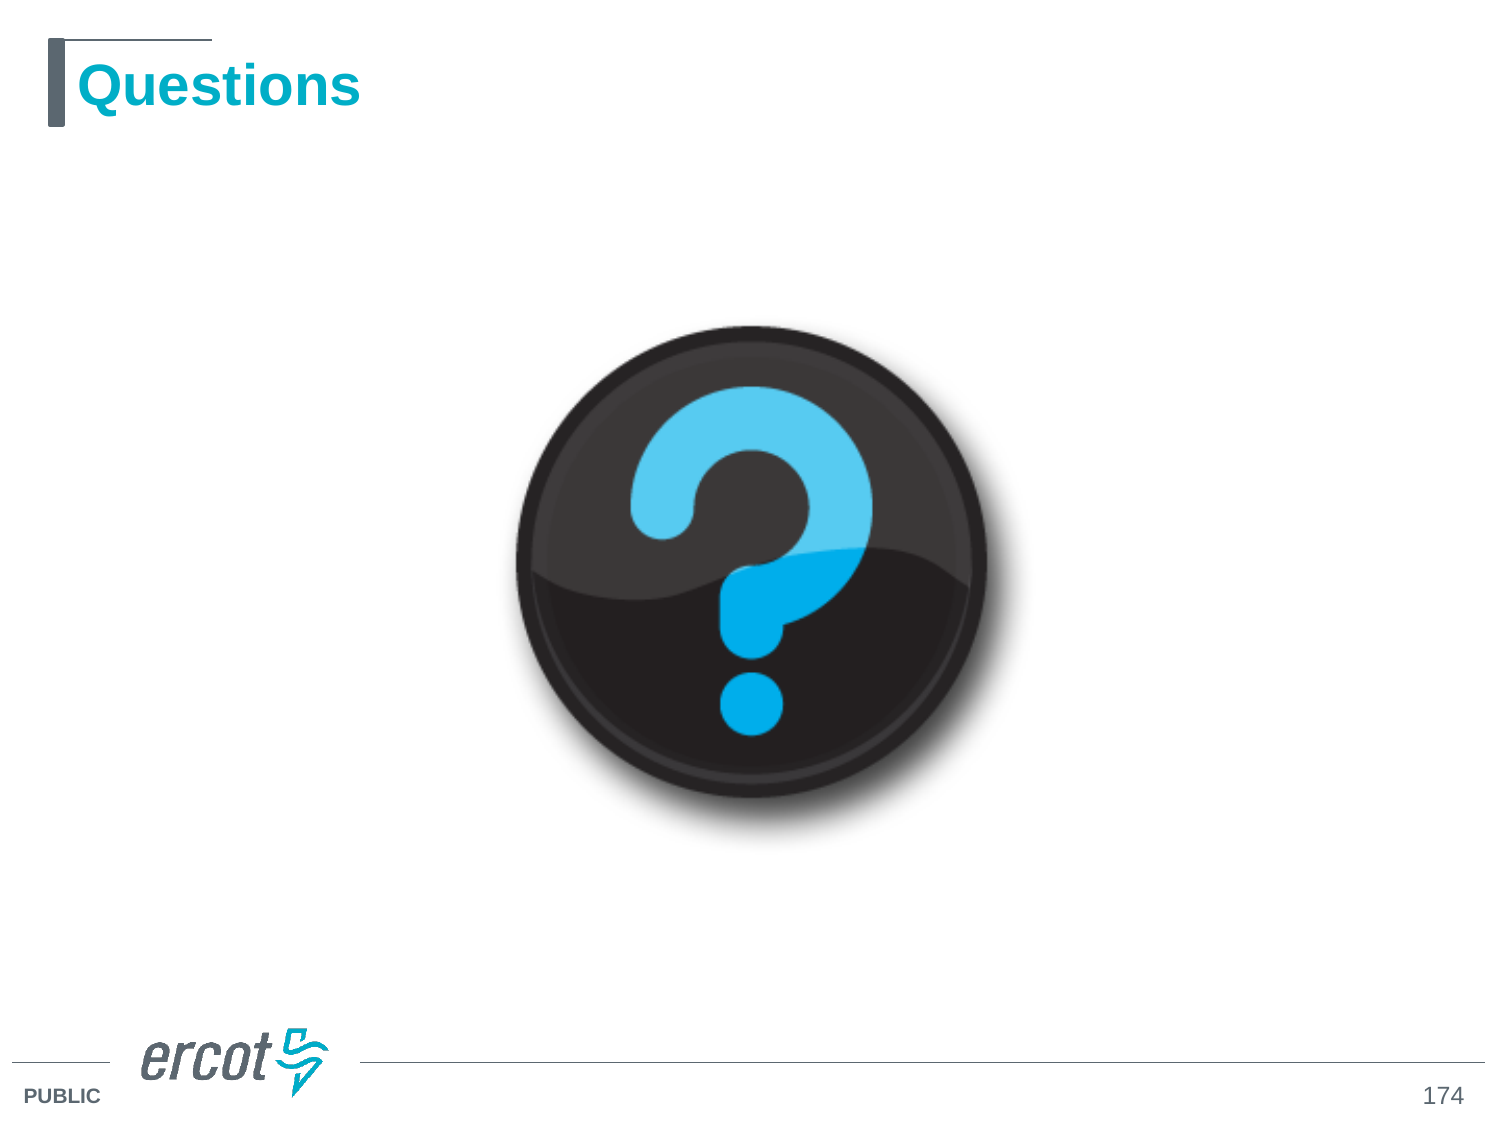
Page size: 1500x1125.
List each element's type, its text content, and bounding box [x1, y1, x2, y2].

picture [137, 1024, 332, 1100]
slide_number 174 [1400, 1076, 1488, 1113]
picture [449, 262, 1051, 863]
title Questions [62, 39, 1450, 125]
